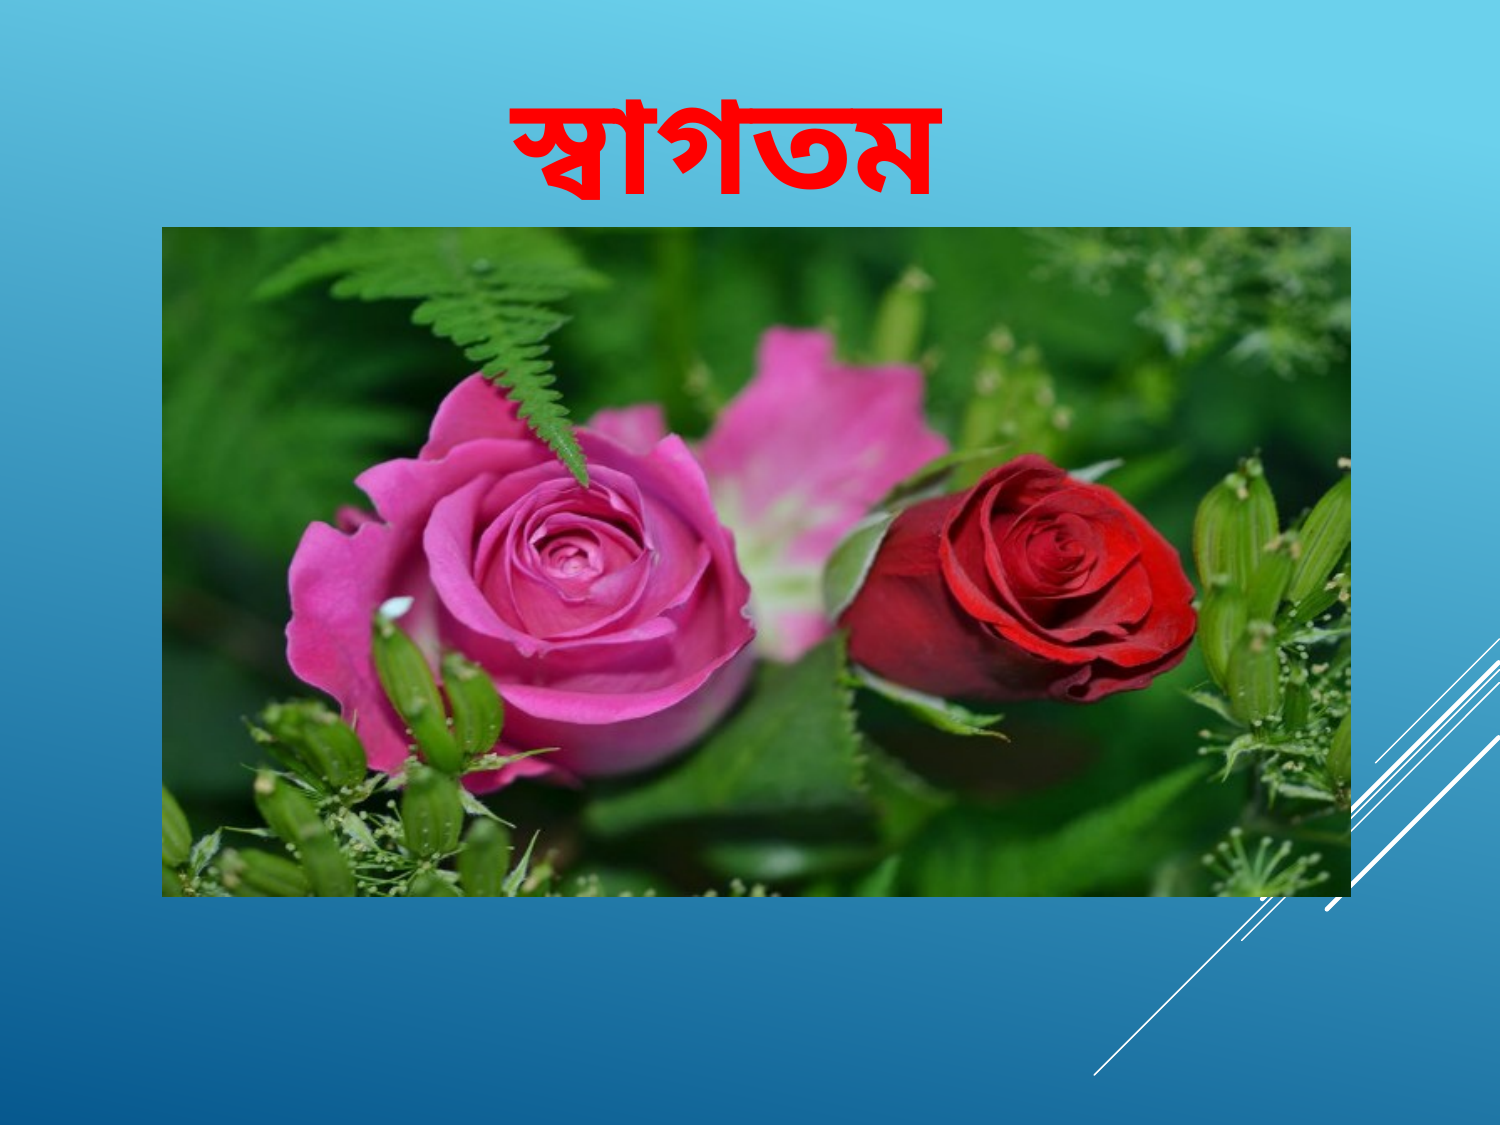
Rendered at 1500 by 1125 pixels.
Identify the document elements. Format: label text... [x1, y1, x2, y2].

picture [162, 226, 1351, 897]
text_box স্বাগতম [207, 50, 1246, 226]
